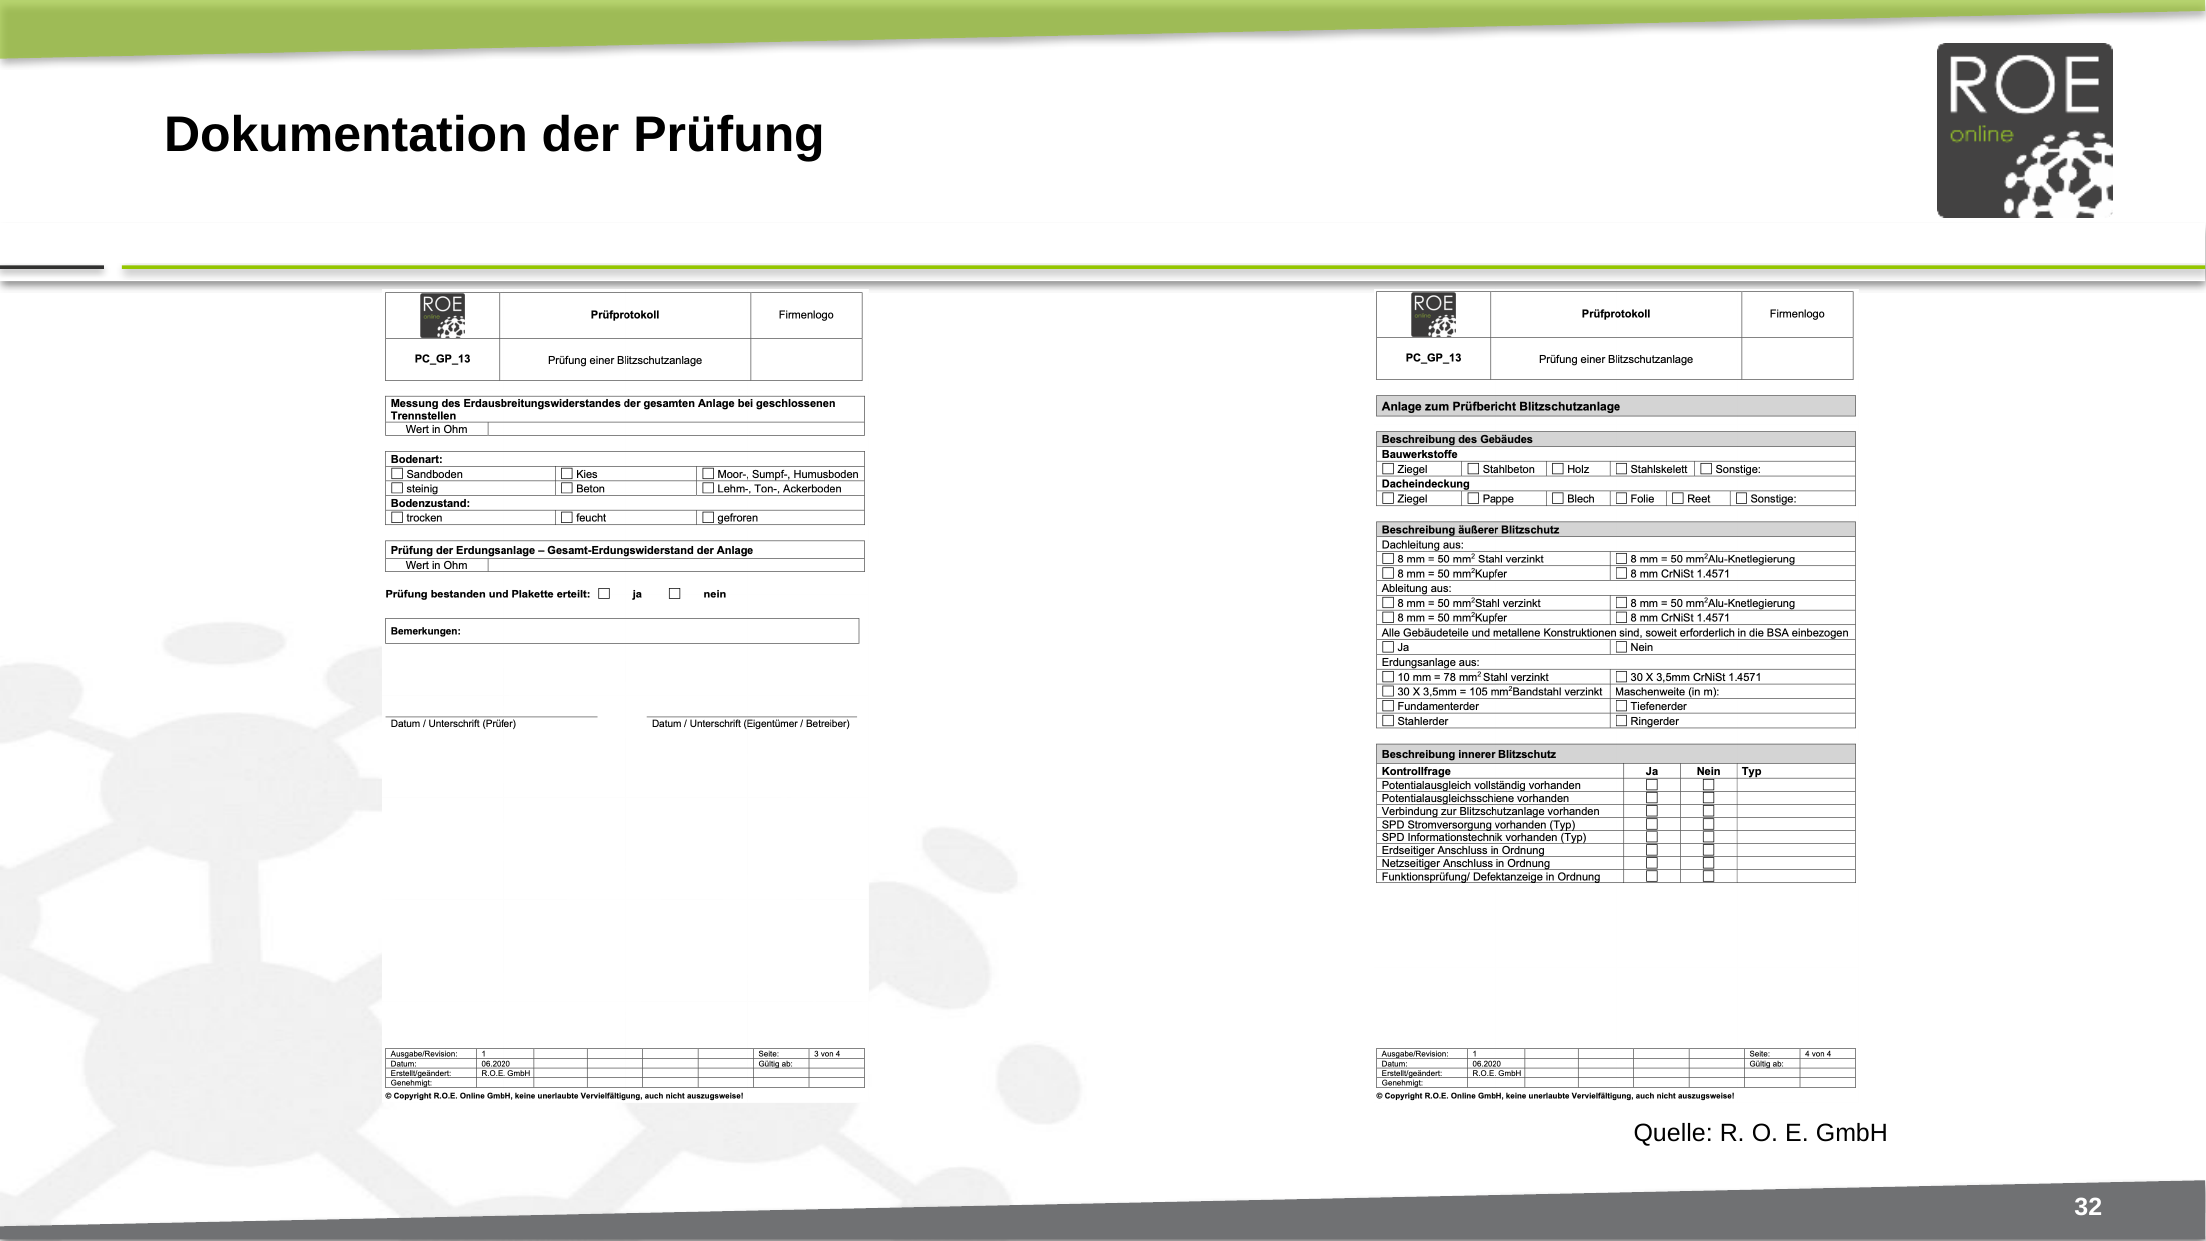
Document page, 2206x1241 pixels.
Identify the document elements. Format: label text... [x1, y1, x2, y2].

title Dokumentation der Prüfung [146, 41, 1878, 221]
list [1373, 288, 1860, 1103]
slide_number 32 [2023, 1183, 2153, 1228]
text_box Quelle: R. O. E. GmbH [1618, 1108, 1904, 1154]
picture [1937, 43, 2113, 218]
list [381, 288, 869, 1103]
